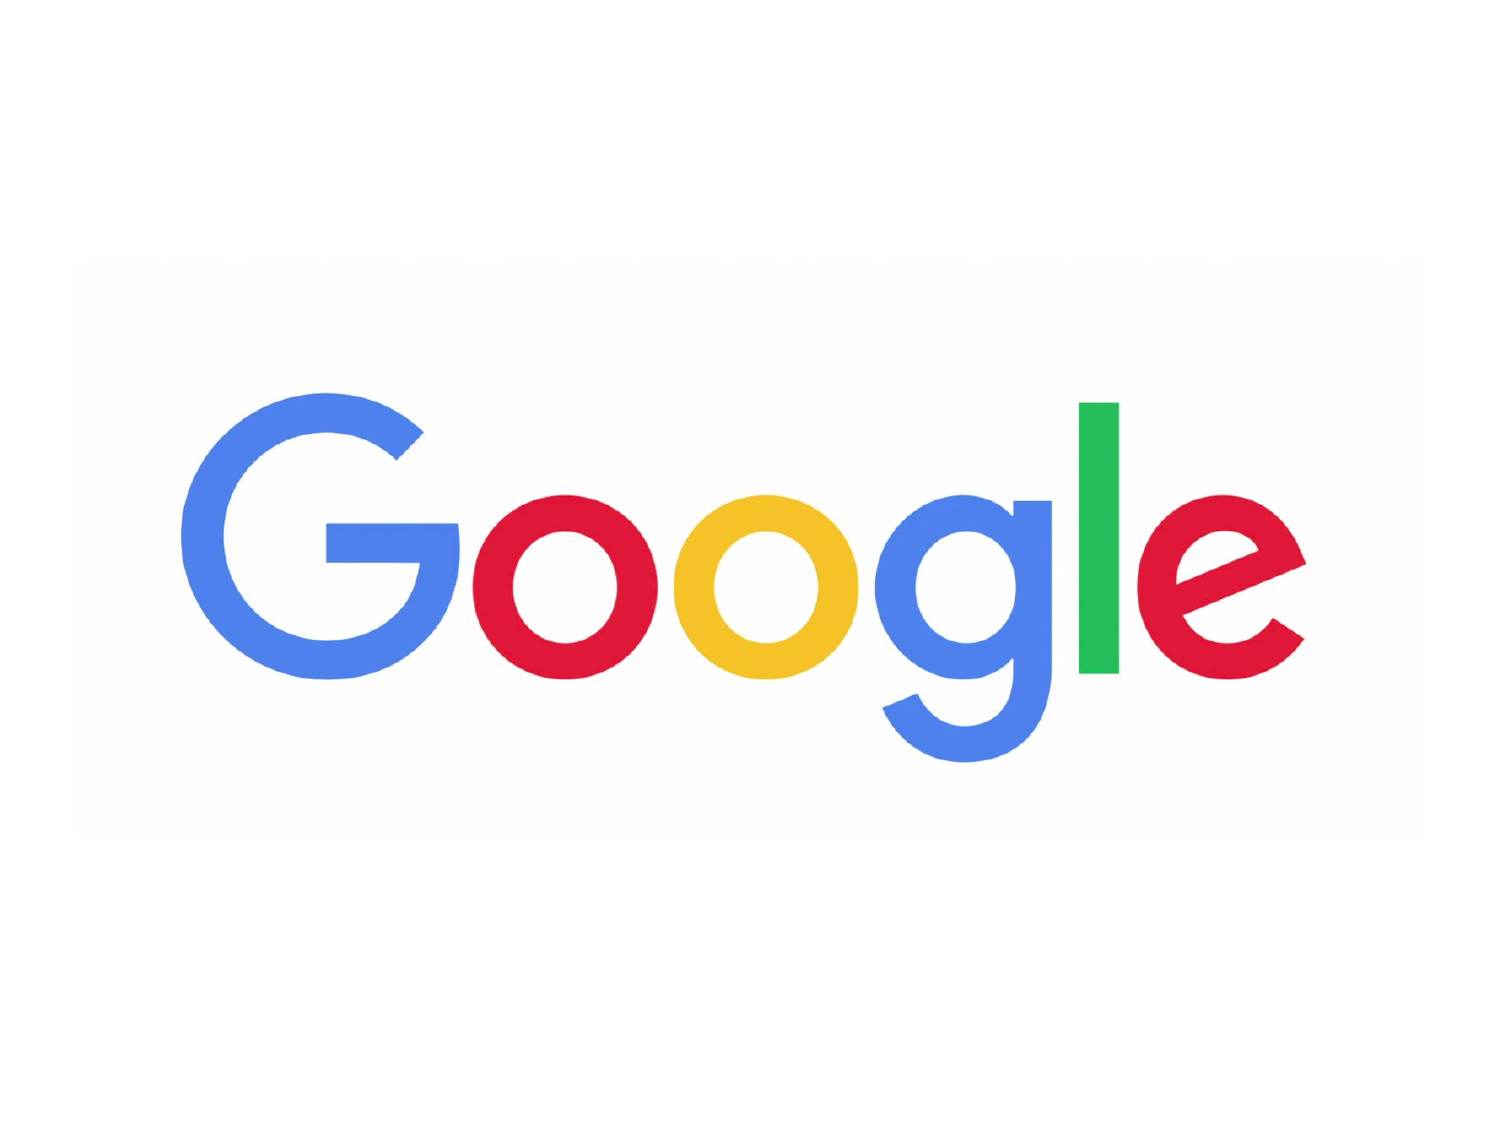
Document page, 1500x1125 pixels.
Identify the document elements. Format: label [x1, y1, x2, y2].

list [74, 179, 1426, 940]
